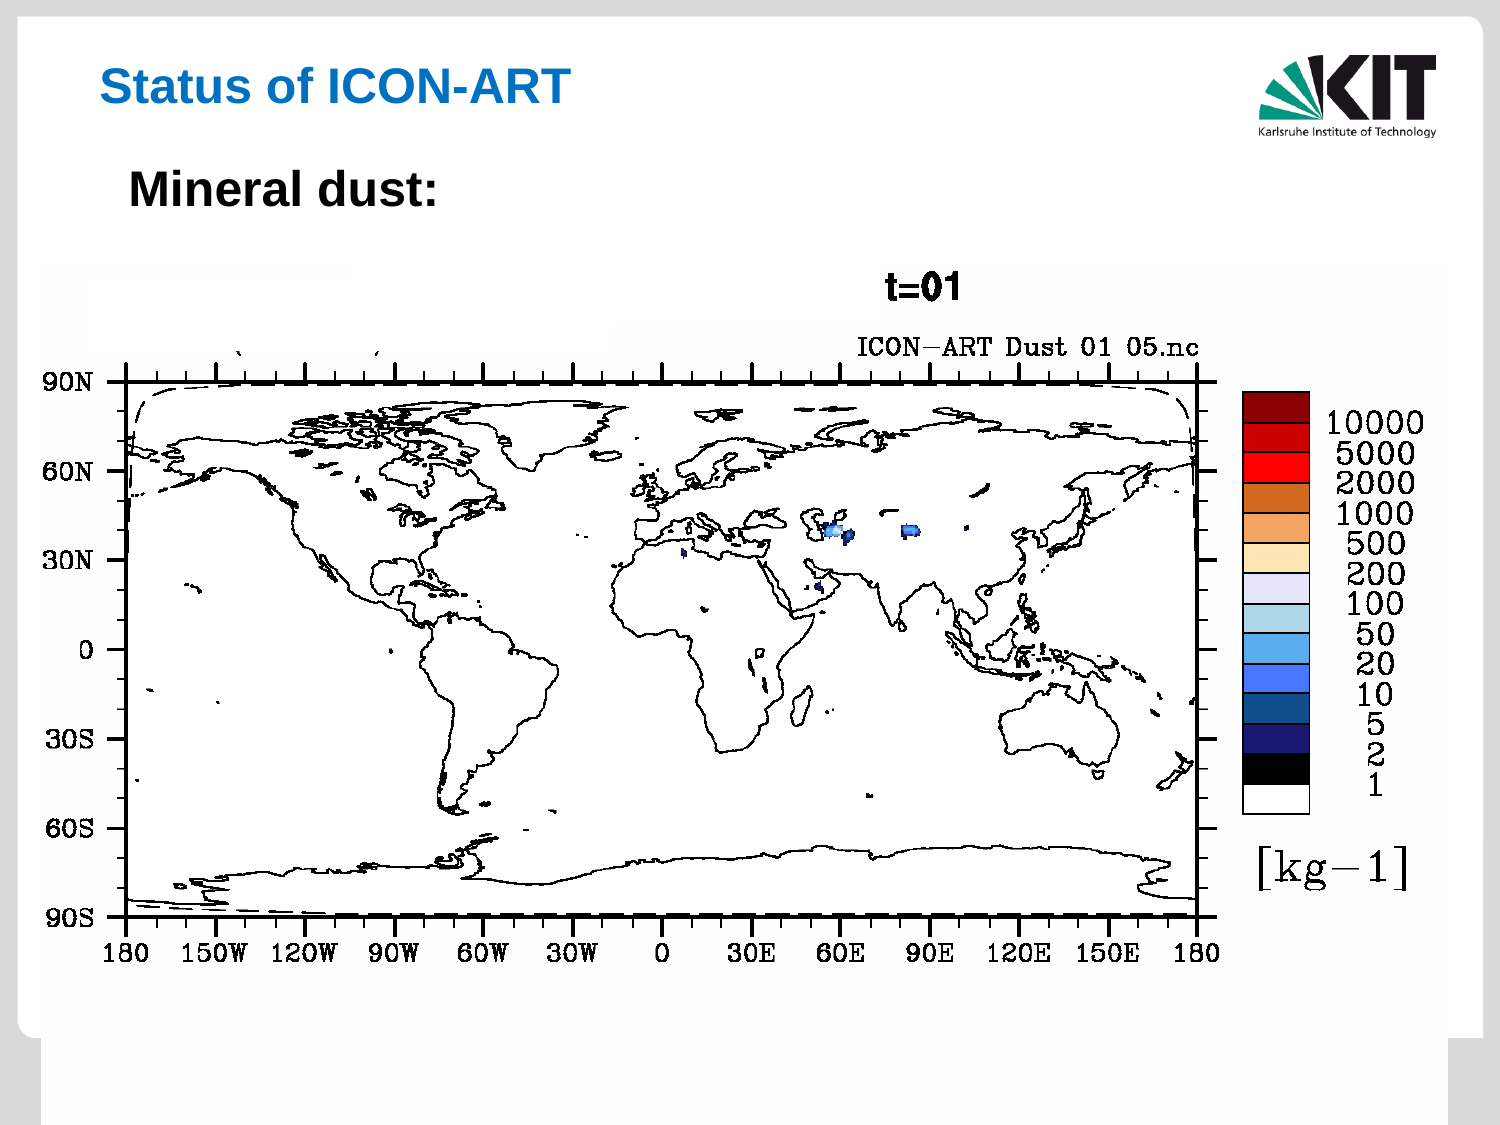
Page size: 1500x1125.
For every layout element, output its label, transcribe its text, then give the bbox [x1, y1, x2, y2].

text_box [40, 255, 1449, 1125]
text_box Status of ICON-ART [29, 21, 1247, 114]
picture [0, 0, 1500, 1125]
text_box Mineral dust: [113, 148, 455, 224]
